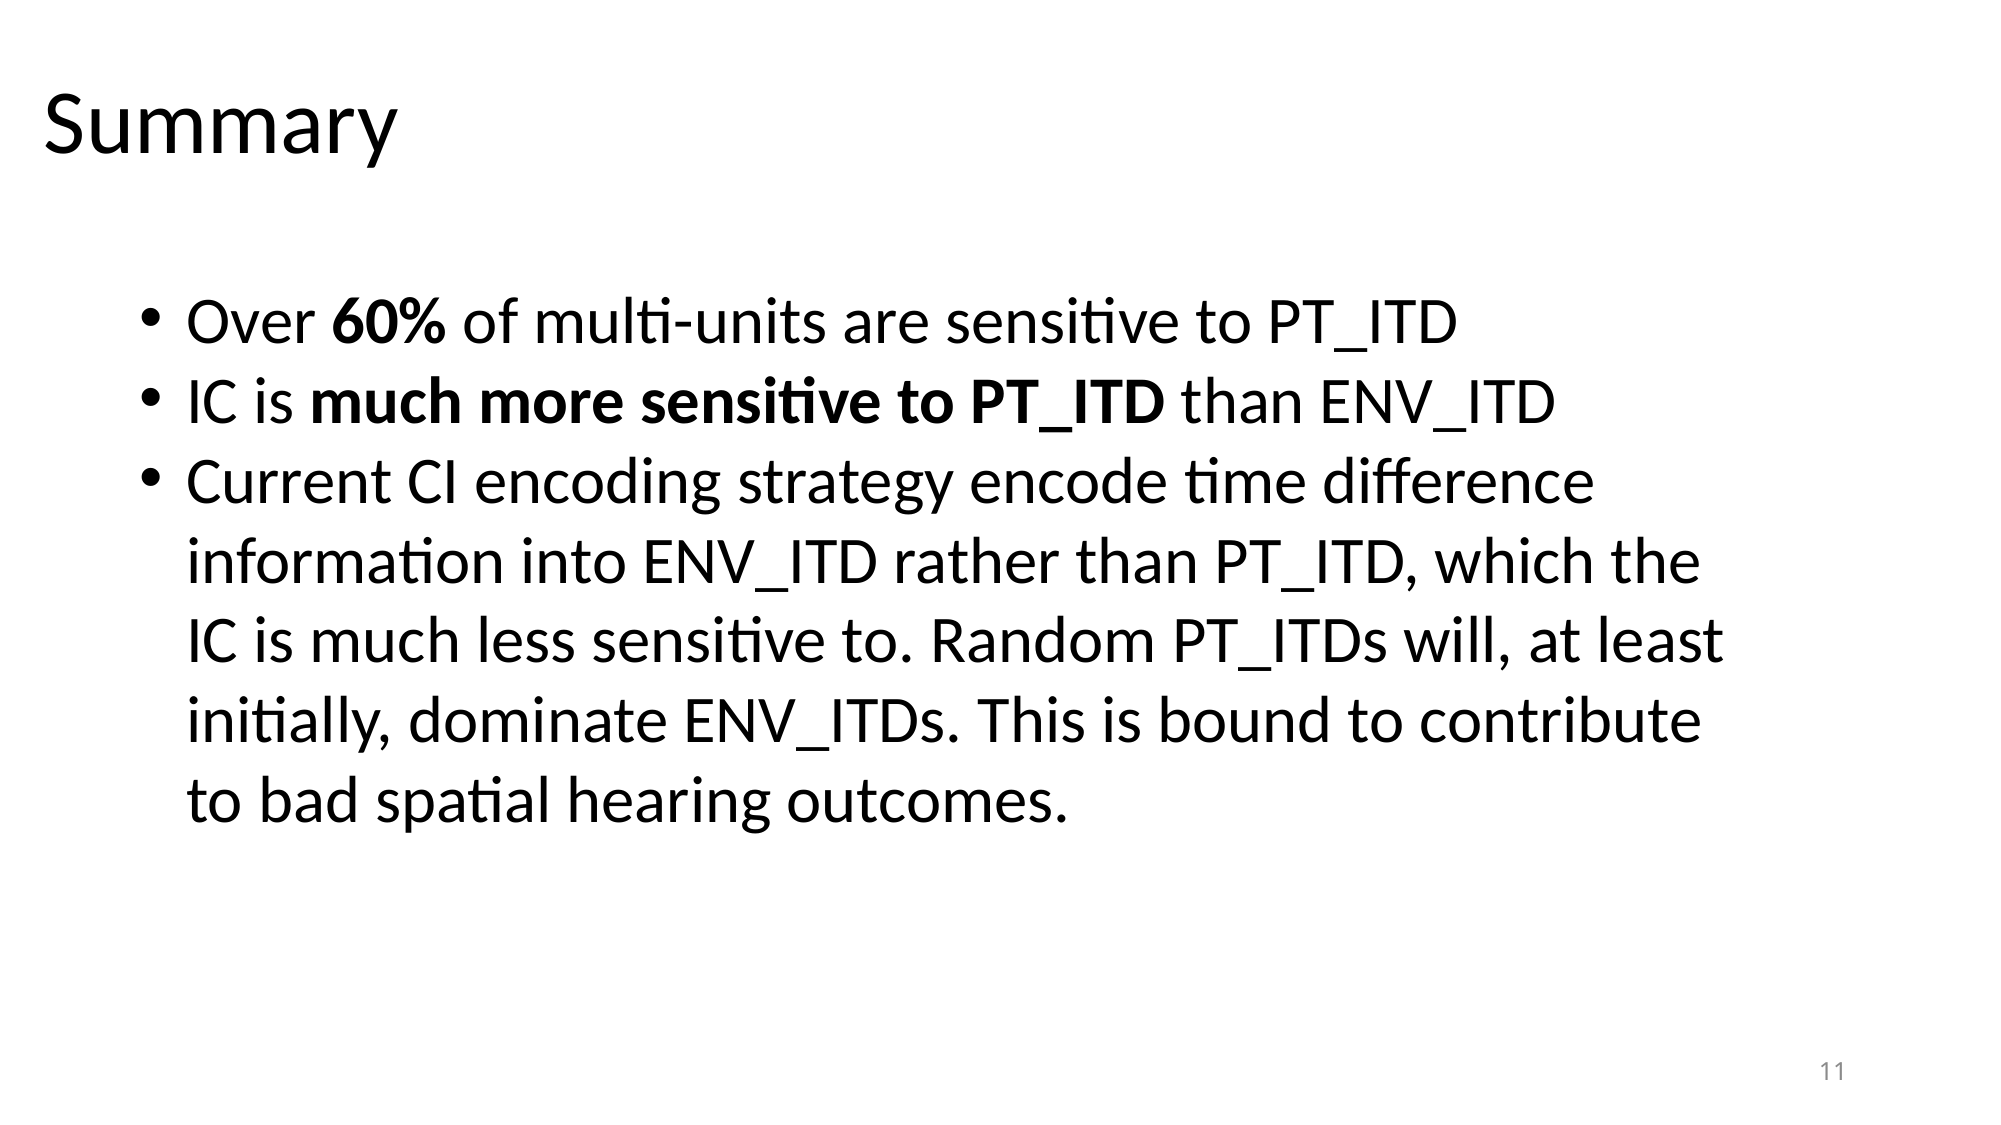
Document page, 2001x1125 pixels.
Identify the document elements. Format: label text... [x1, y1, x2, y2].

title Summary [29, 22, 1719, 210]
text_box Over 60% of multi-units are sensitive to PT_ITD IC is much more sensitive to PT_ITD than ENV_ITD Current CI encoding strategy encode time difference information into ENV_ITD rather than PT_ITD, which the IC is much less sensitive to. Random PT_ITDs will, at least initially, dominate ENV_ITDs. This is bound to contribute to bad spatial hearing outcomes. [124, 269, 1779, 889]
slide_number 11 [1412, 1042, 1863, 1103]
